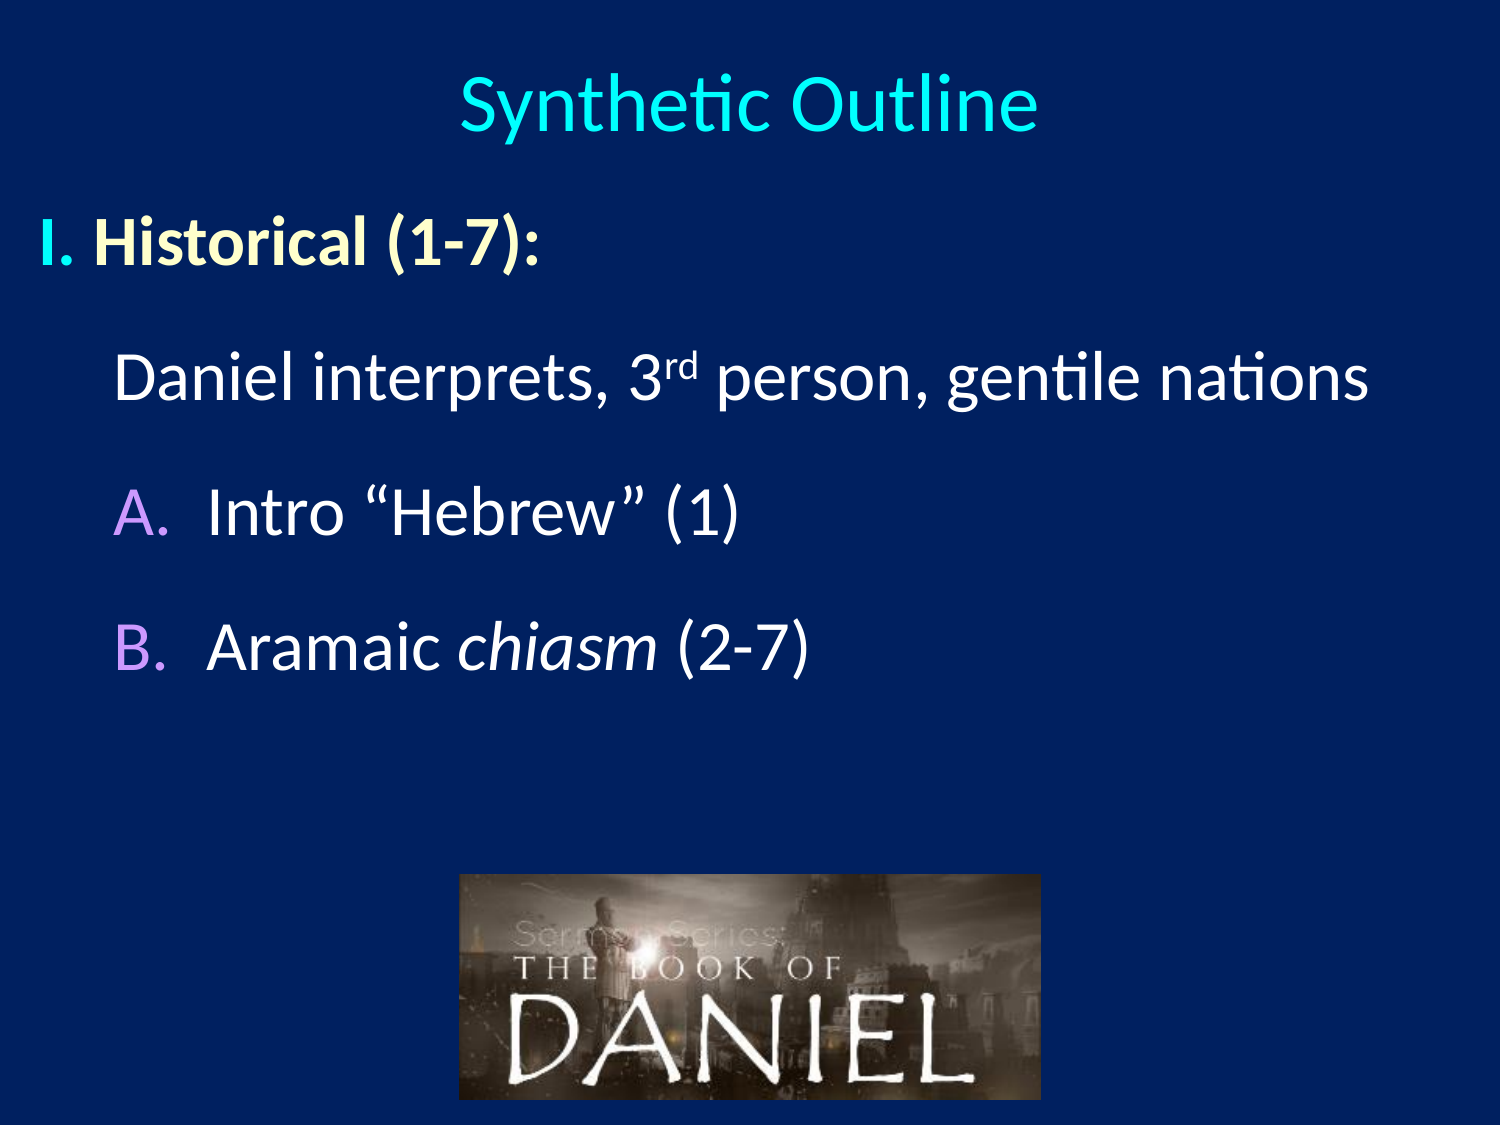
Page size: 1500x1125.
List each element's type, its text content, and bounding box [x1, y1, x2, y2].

list Historical (1-7): Daniel interprets, 3rd person, gentile nations Intro “Hebrew” (1) Aramaic chiasm (2-7) [22, 187, 1476, 776]
picture [458, 874, 1042, 1101]
title Synthetic Outline [399, 37, 1101, 159]
